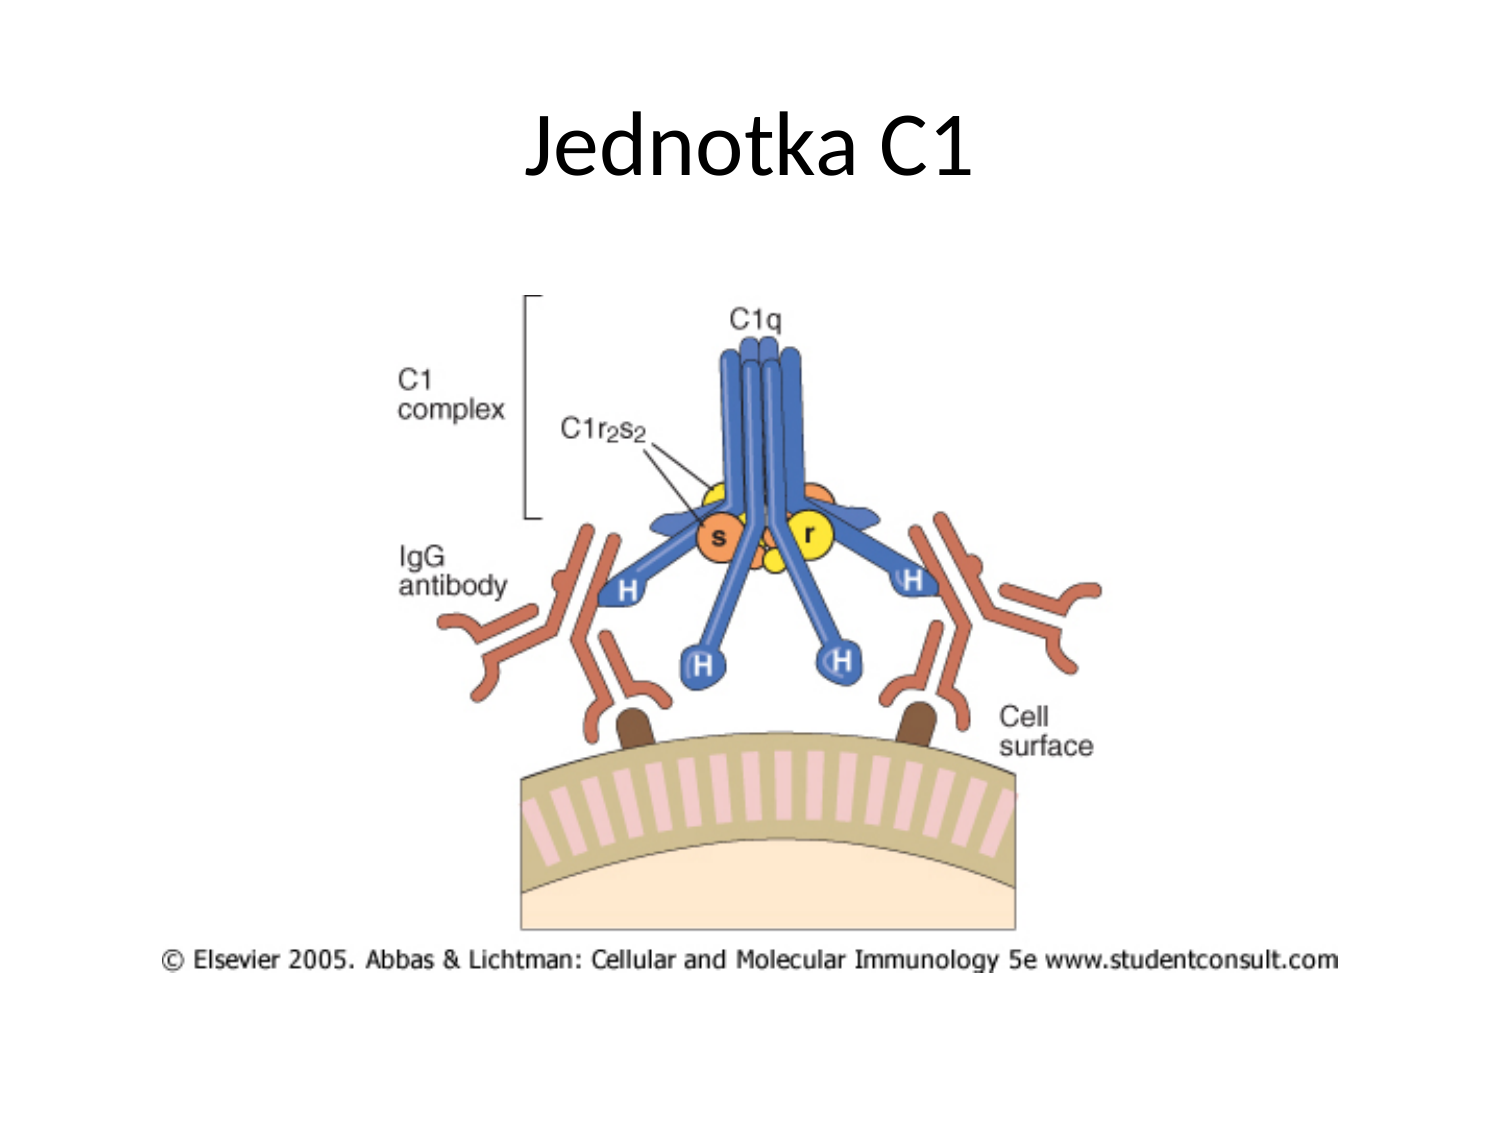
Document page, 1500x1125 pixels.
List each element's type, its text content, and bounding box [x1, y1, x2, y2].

title Jednotka C1 [75, 45, 1425, 233]
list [162, 294, 1338, 973]
